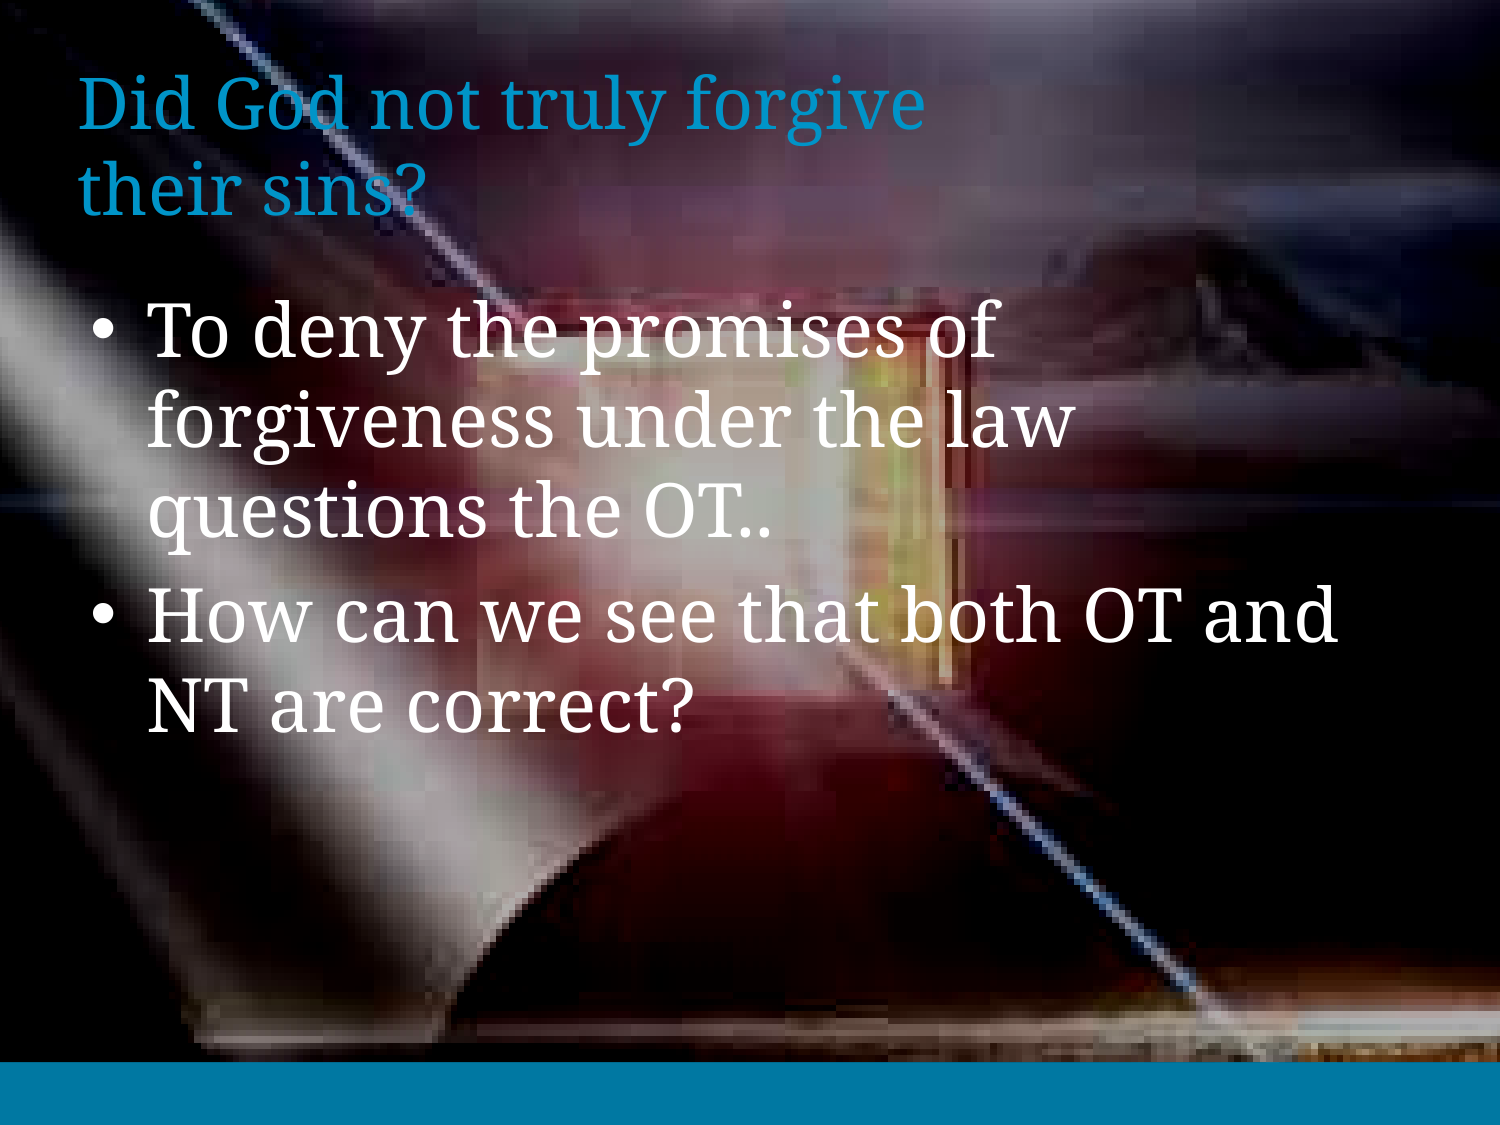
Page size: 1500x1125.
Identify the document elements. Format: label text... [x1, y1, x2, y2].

list To deny the promises of forgiveness under the law questions the OT.. How can we see that both OT and NT are correct? [75, 275, 1425, 1005]
text_box [0, 1060, 1500, 1125]
title Did God not truly forgive their sins? [62, 50, 975, 238]
